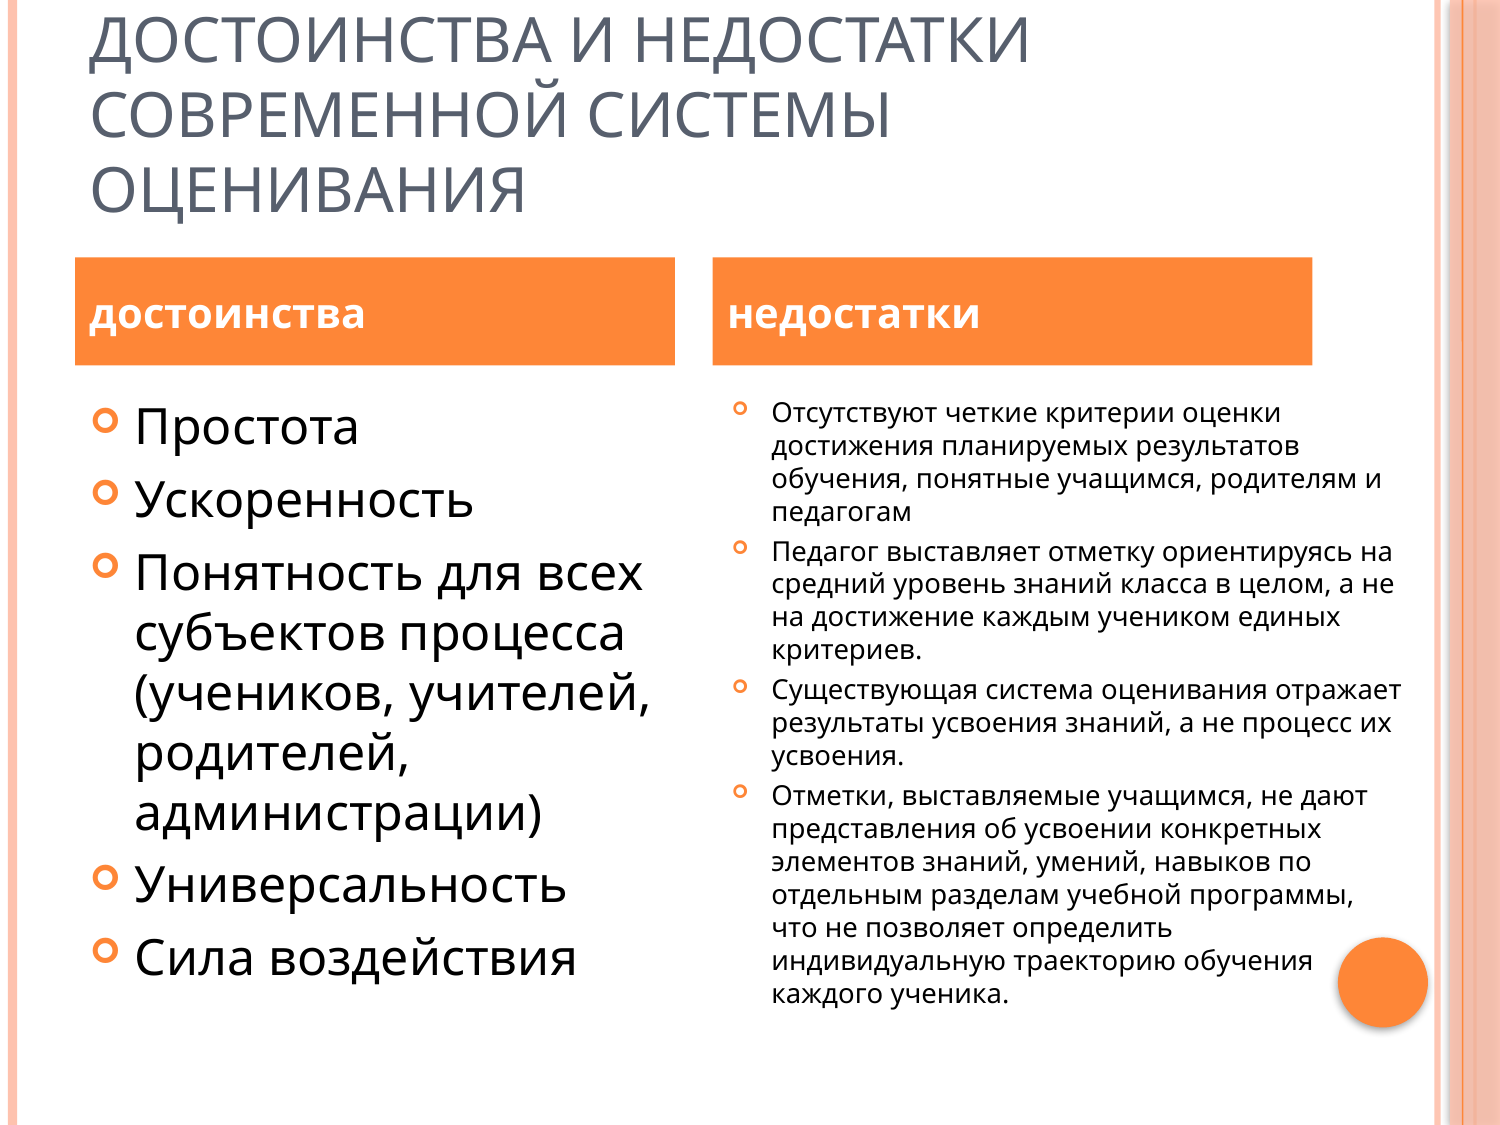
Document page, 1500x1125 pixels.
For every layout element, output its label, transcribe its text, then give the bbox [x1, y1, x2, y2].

list недостатки [712, 257, 1313, 366]
list Простота Ускоренность Понятность для всех субъектов процесса (учеников, учителей, родителей, администрации) Универсальность Сила воздействия [75, 387, 675, 1025]
list Отсутствуют четкие критерии оценки достижения планируемых результатов обучения, понятные учащимся, родителям и педагогам Педагог выставляет отметку ориентируясь на средний уровень знаний класса в целом, а не на достижение каждым учеником единых критериев. Существующая система оценивания отражает результаты усвоения знаний, а не процесс их усвоения. Отметки, выставляемые учащимся, не дают представления об усвоении конкретных элементов знаний, умений, навыков по отдельным разделам учебной программы, что не позволяет определить индивидуальную траекторию обучения каждого ученика. [717, 387, 1418, 1025]
list достоинства [75, 257, 675, 366]
title Достоинства и недостатки современной системы оценивания [75, 44, 1313, 233]
